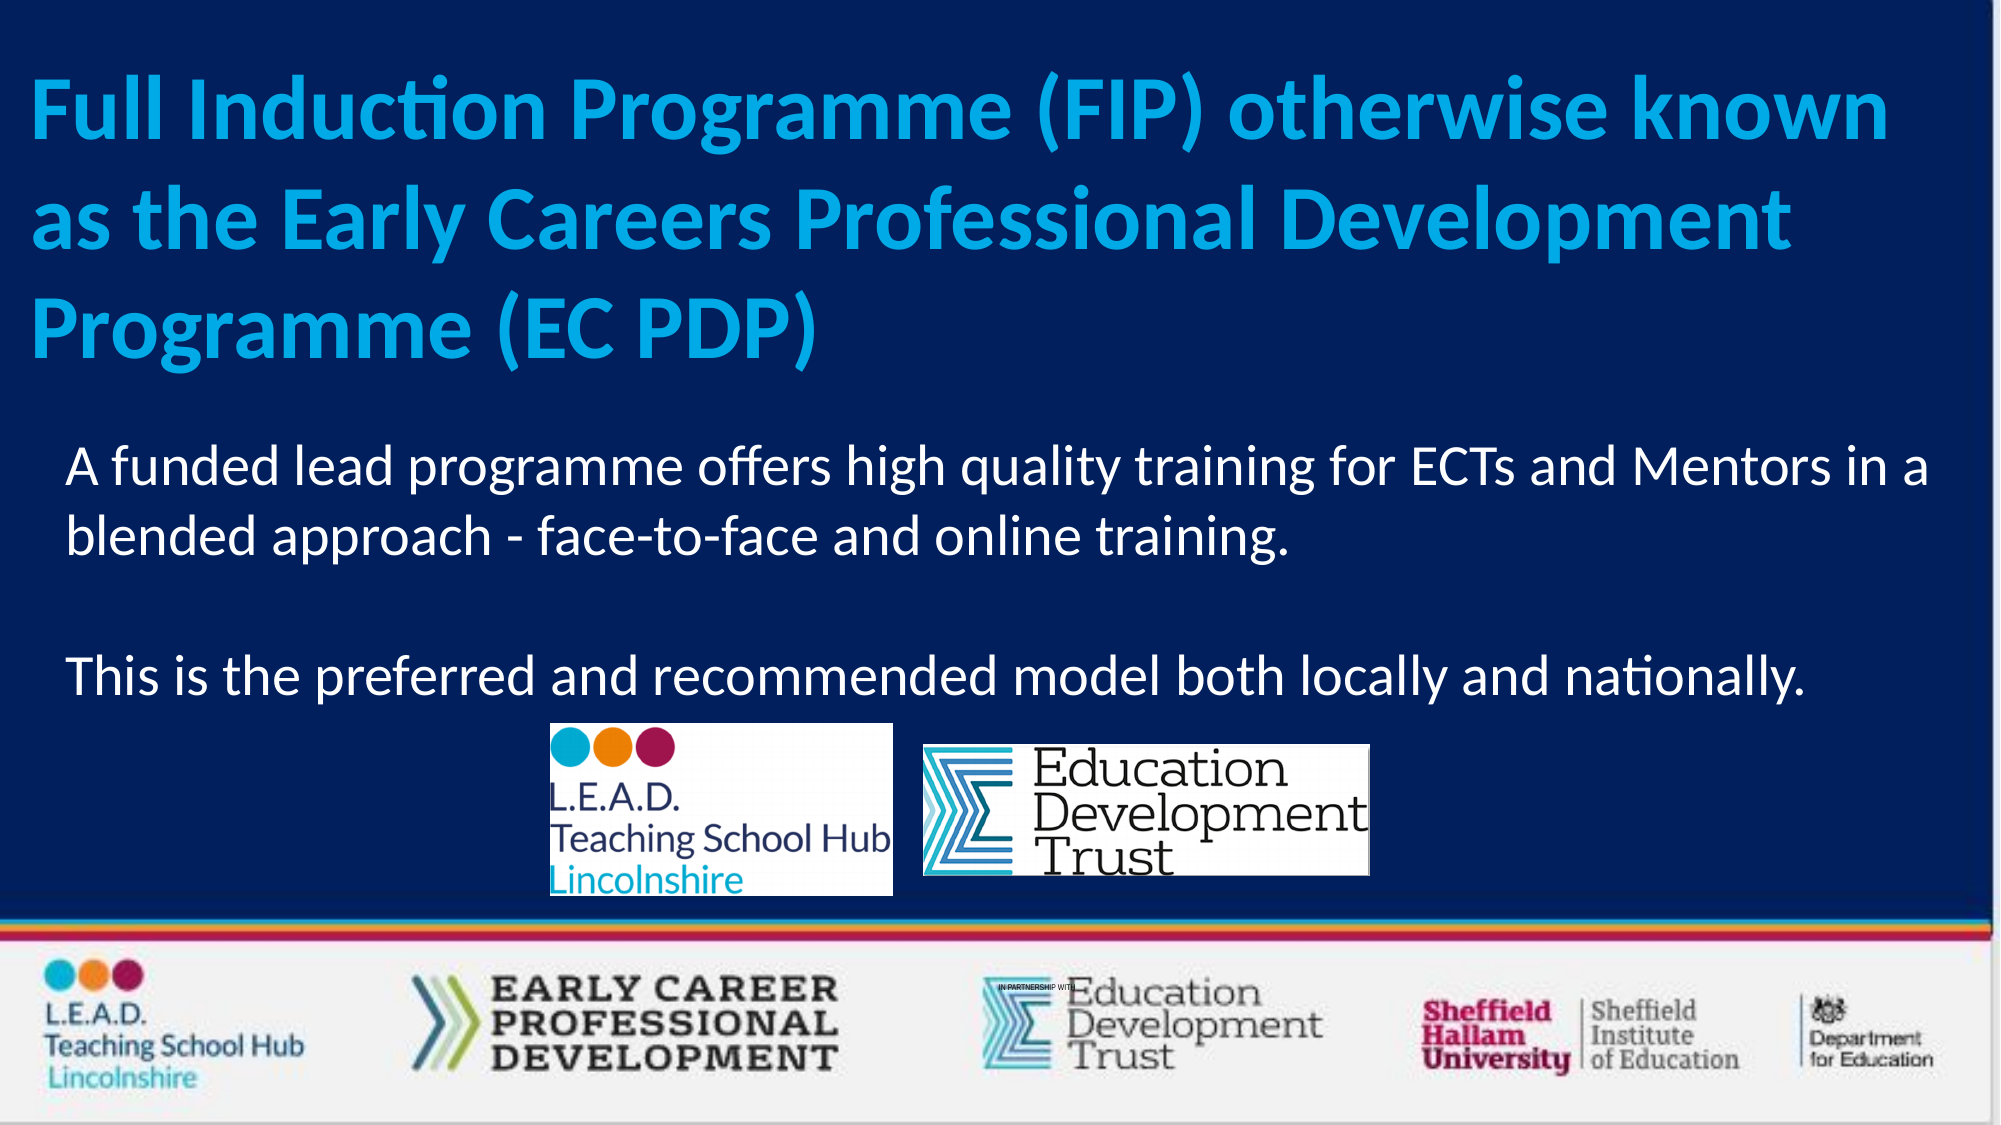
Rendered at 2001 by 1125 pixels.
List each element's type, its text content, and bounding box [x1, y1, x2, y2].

picture [0, 0, 2001, 1125]
text_box IN PARTNERSHIP WITH [998, 982, 1296, 1012]
